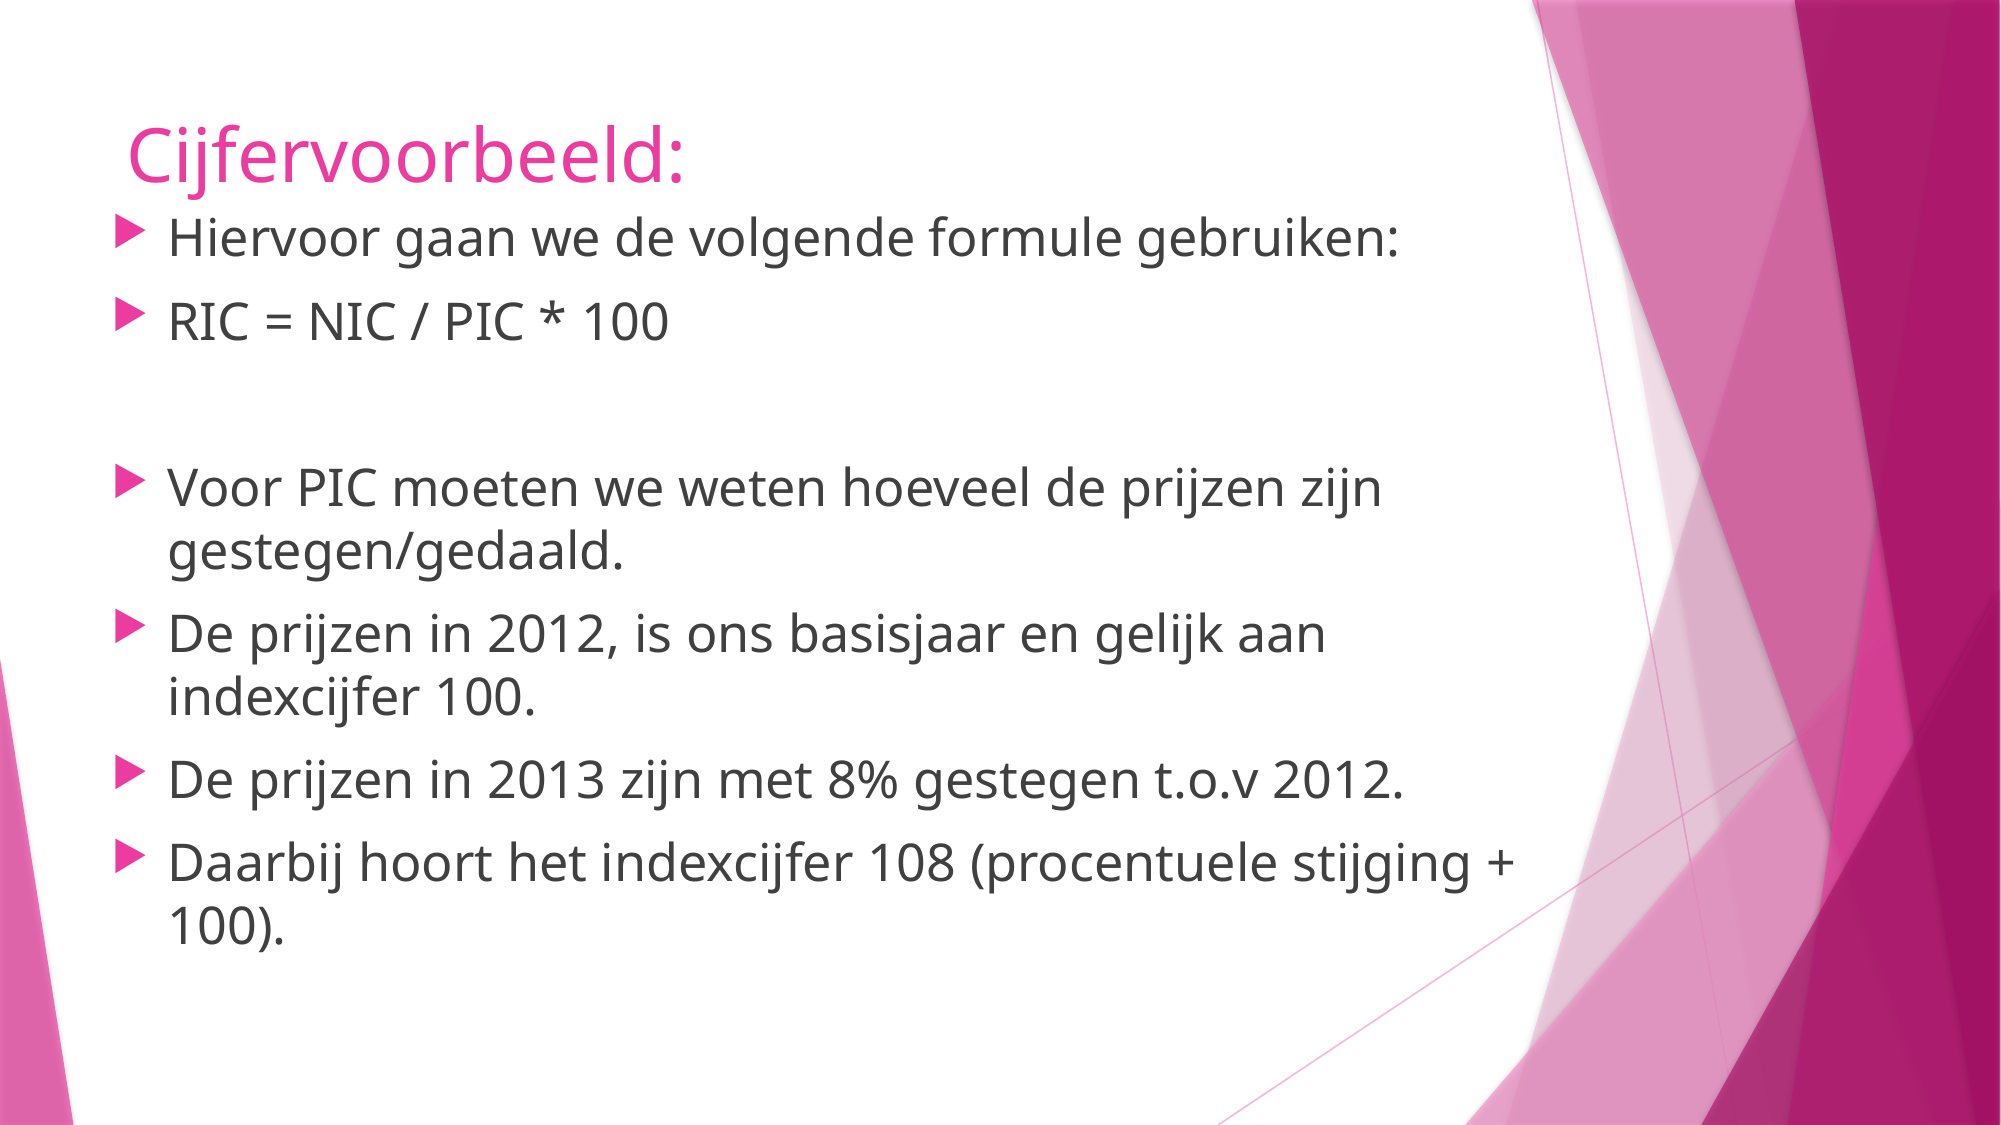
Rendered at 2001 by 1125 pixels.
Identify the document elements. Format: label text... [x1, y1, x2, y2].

title Cijfervoorbeeld: [111, 99, 1522, 197]
list Hiervoor gaan we de volgende formule gebruiken: RIC = NIC / PIC * 100 Voor PIC moeten we weten hoeveel de prijzen zijn gestegen/gedaald. De prijzen in 2012, is ons basisjaar en gelijk aan indexcijfer 100. De prijzen in 2013 zijn met 8% gestegen t.o.v 2012. Daarbij hoort het indexcijfer 108 (procentuele stijging + 100). [96, 197, 1591, 1080]
